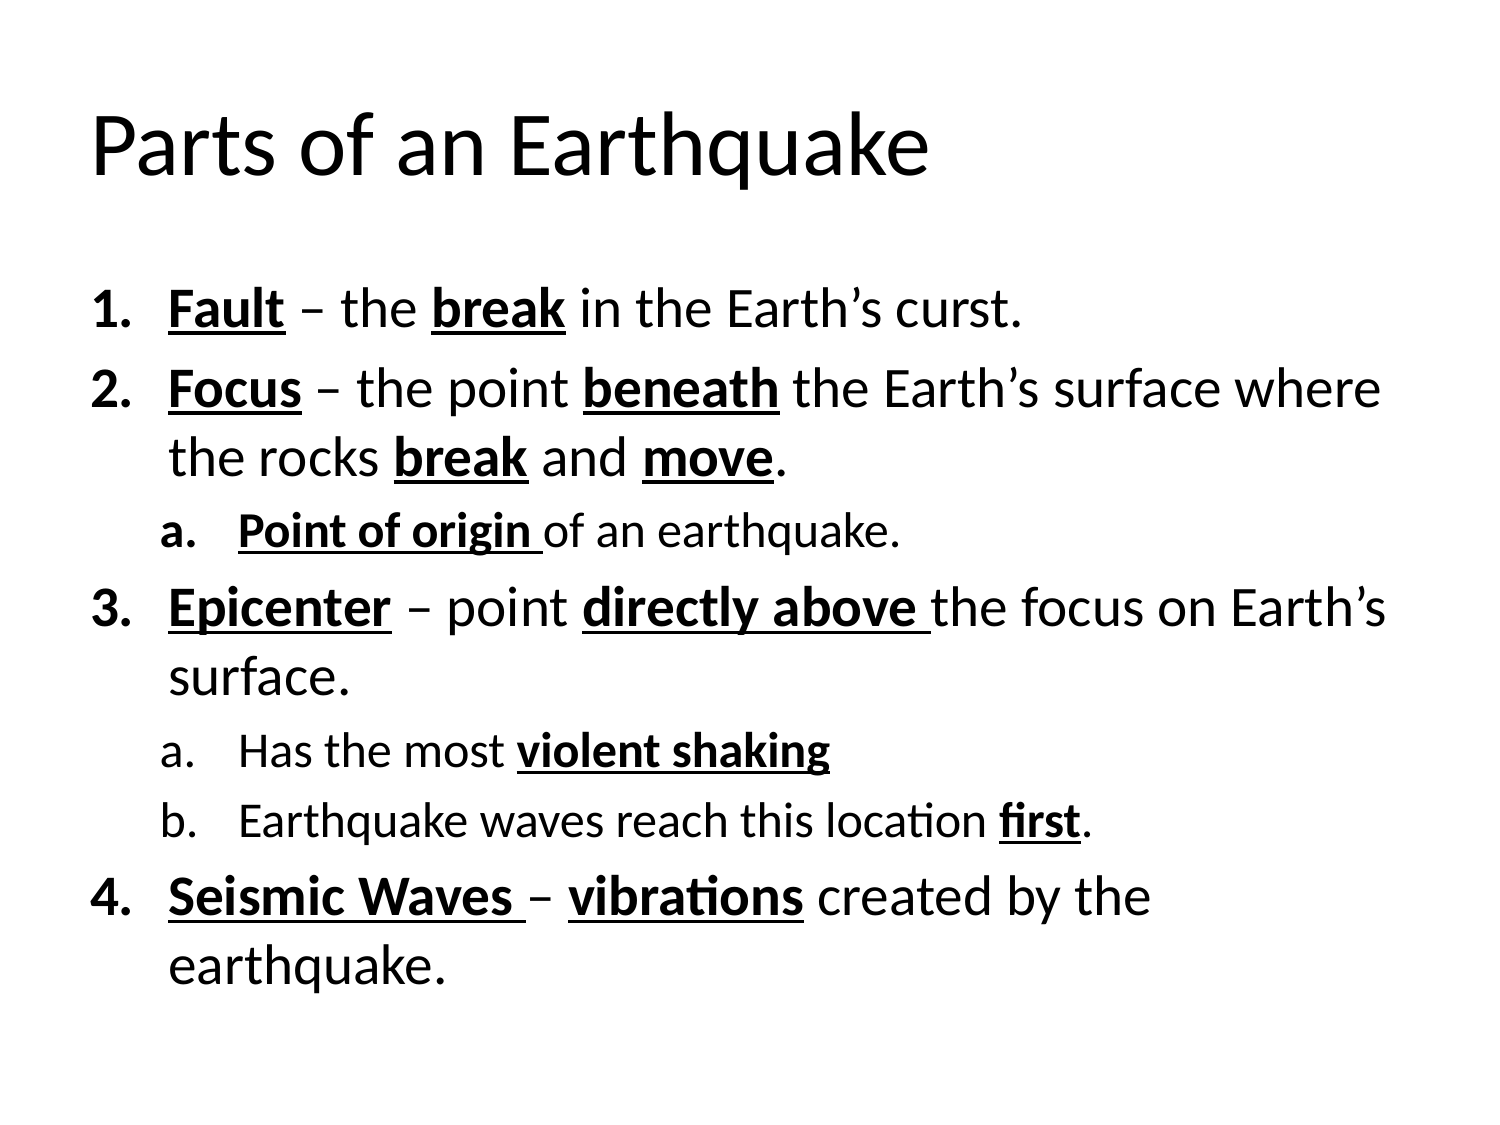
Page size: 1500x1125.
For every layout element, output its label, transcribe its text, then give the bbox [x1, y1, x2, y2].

title Parts of an Earthquake [75, 45, 1425, 233]
list Fault – the break in the Earth’s curst. Focus – the point beneath the Earth’s surface where the rocks break and move. Point of origin of an earthquake. Epicenter – point directly above the focus on Earth’s surface. Has the most violent shaking Earthquake waves reach this location first. Seismic Waves – vibrations created by the earthquake. [75, 262, 1425, 1005]
